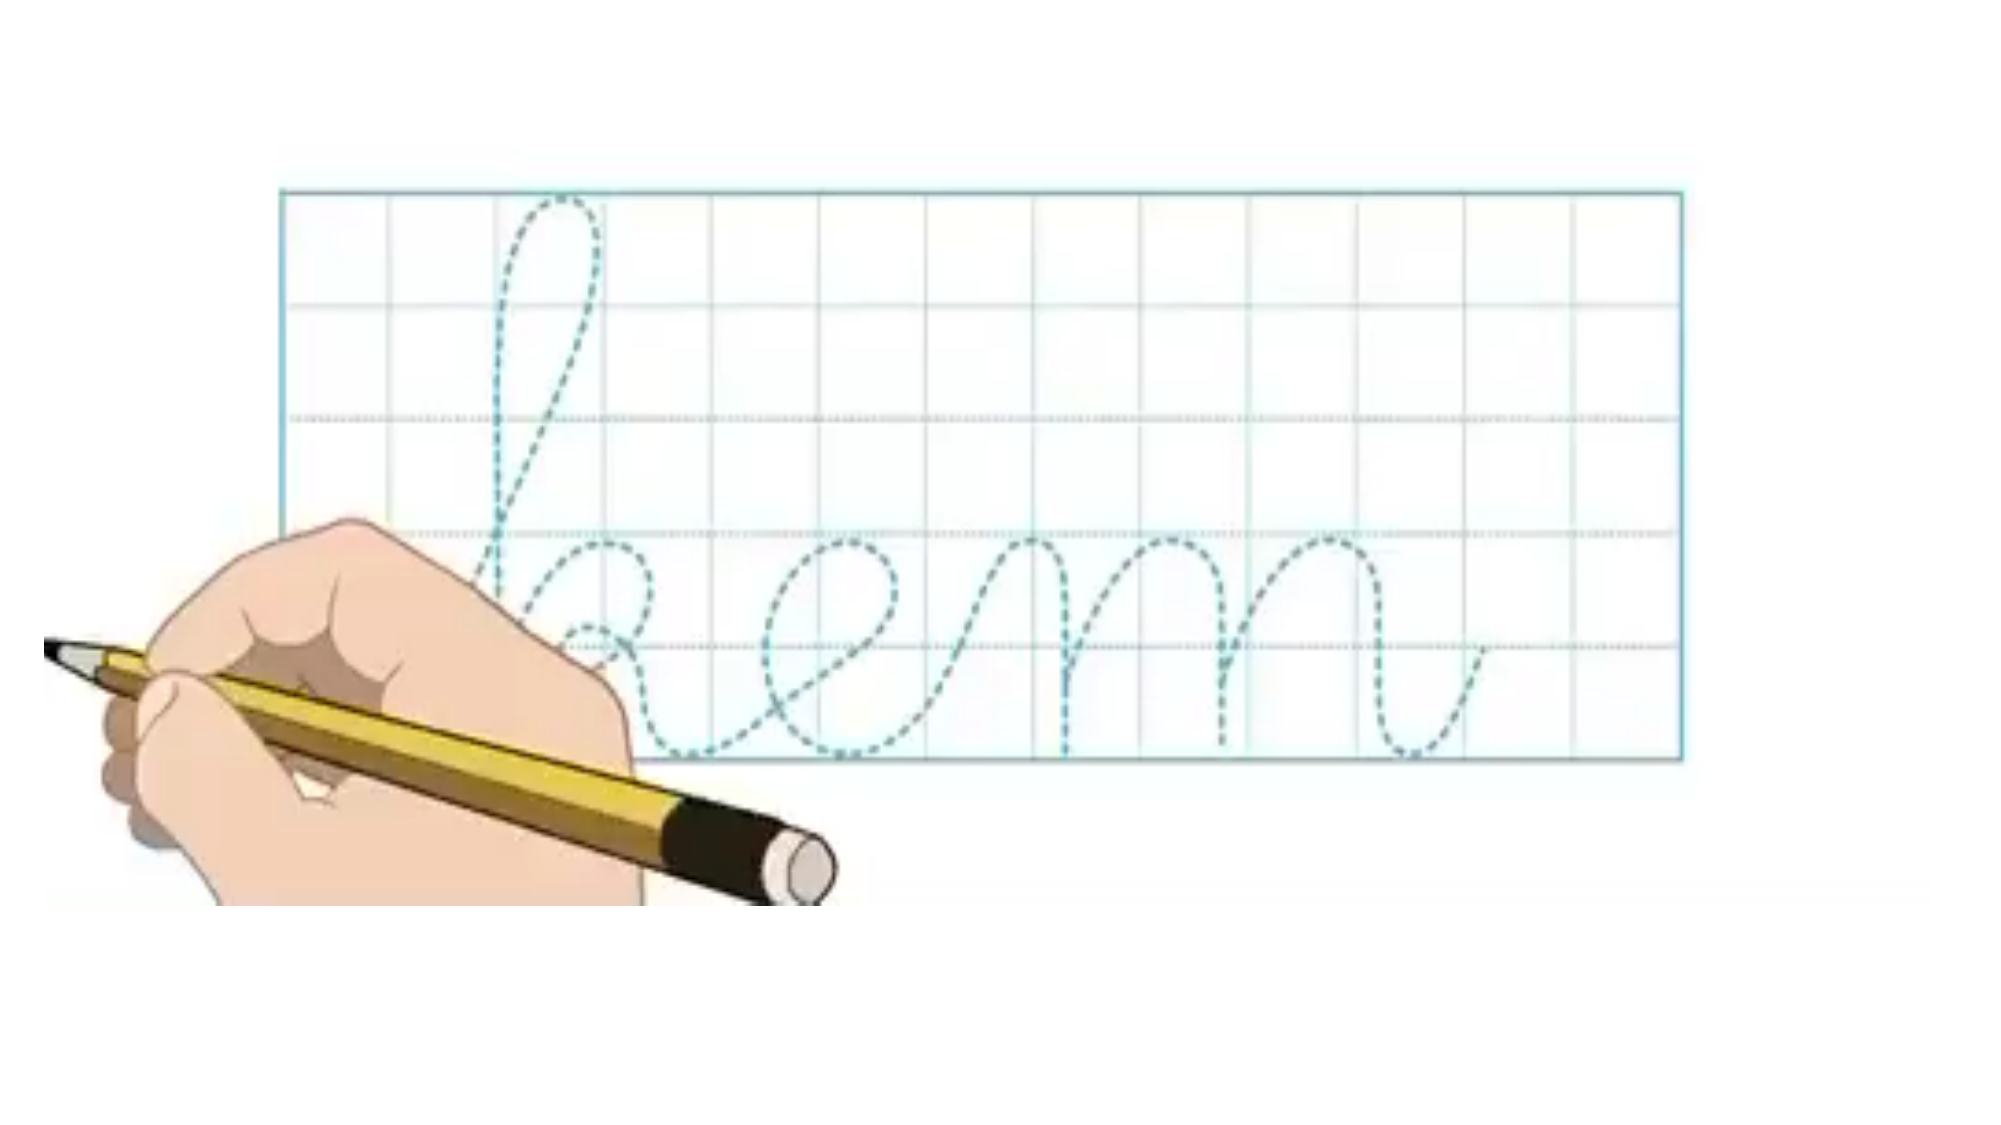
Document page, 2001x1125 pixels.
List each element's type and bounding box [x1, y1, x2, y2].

list [44, 0, 1933, 907]
